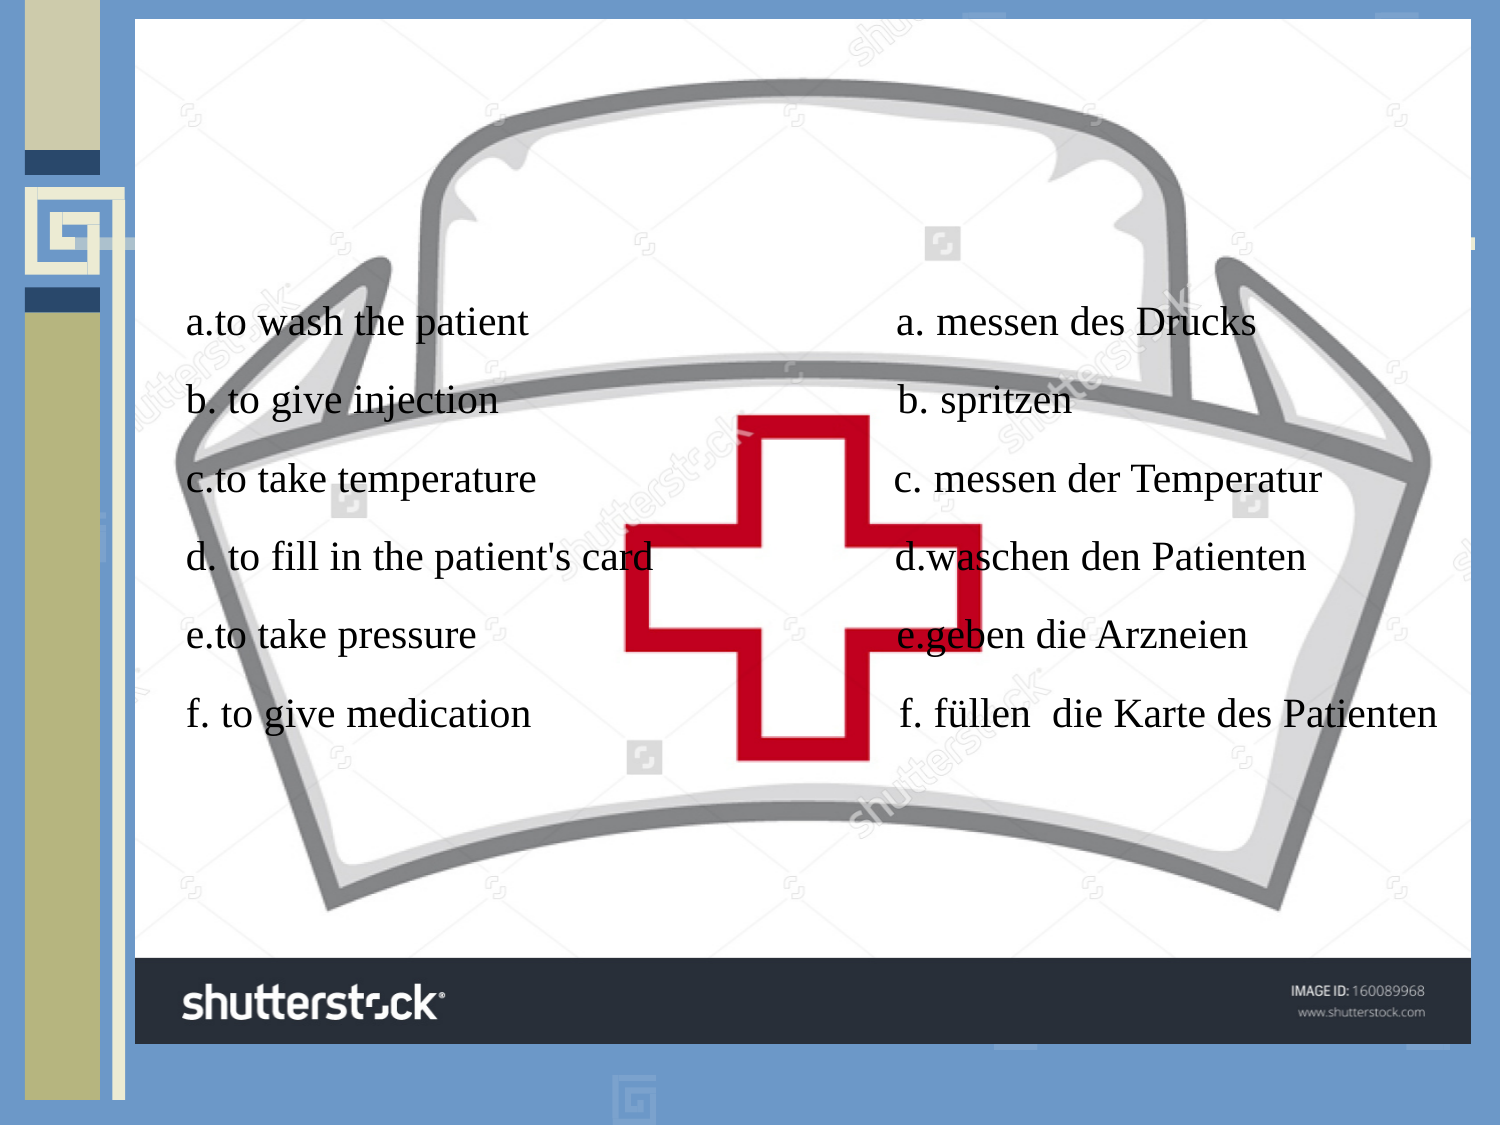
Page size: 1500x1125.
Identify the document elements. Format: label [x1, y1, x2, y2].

picture [135, 18, 1471, 1045]
